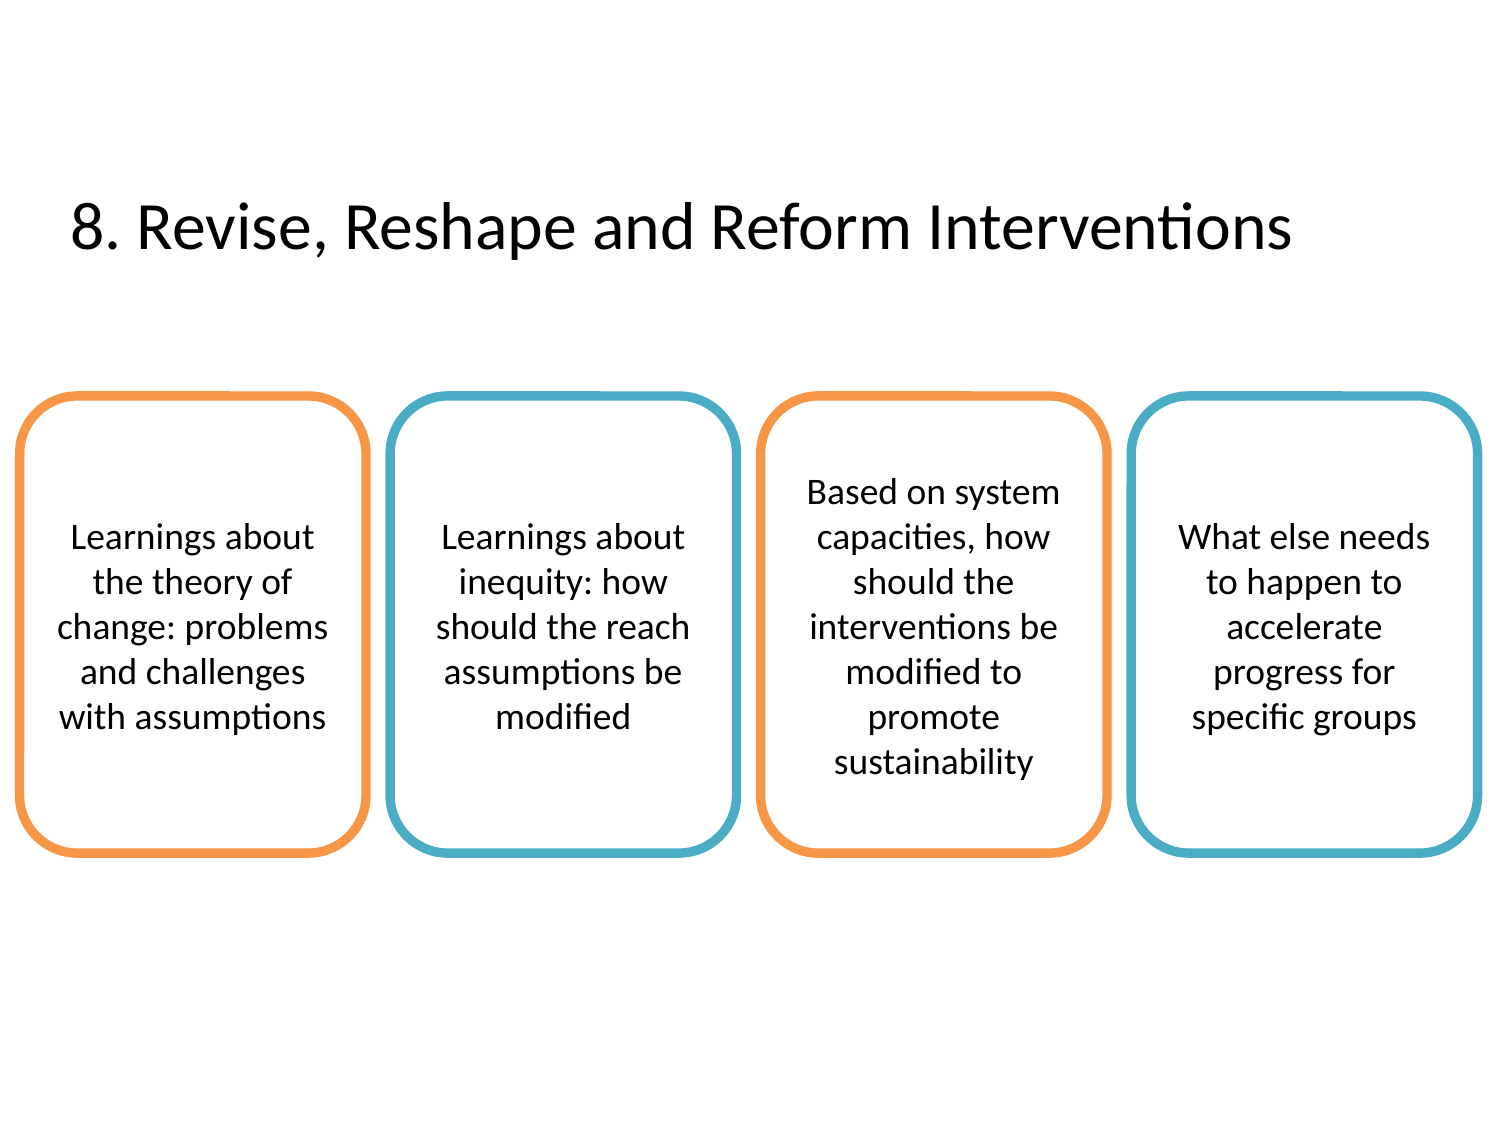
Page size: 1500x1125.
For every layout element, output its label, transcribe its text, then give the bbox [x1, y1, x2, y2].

title 8. Revise, Reshape and Reform Interventions [35, 140, 1329, 304]
text_box Learnings about inequity: how should the reach assumptions be modified [387, 393, 739, 856]
text_box Based on system capacities, how should the interventions be modified to promote sustainability [758, 393, 1110, 856]
text_box Learnings about the theory of change: problems and challenges with assumptions [17, 393, 369, 856]
text_box What else needs to happen to accelerate progress for specific groups [1129, 393, 1480, 856]
